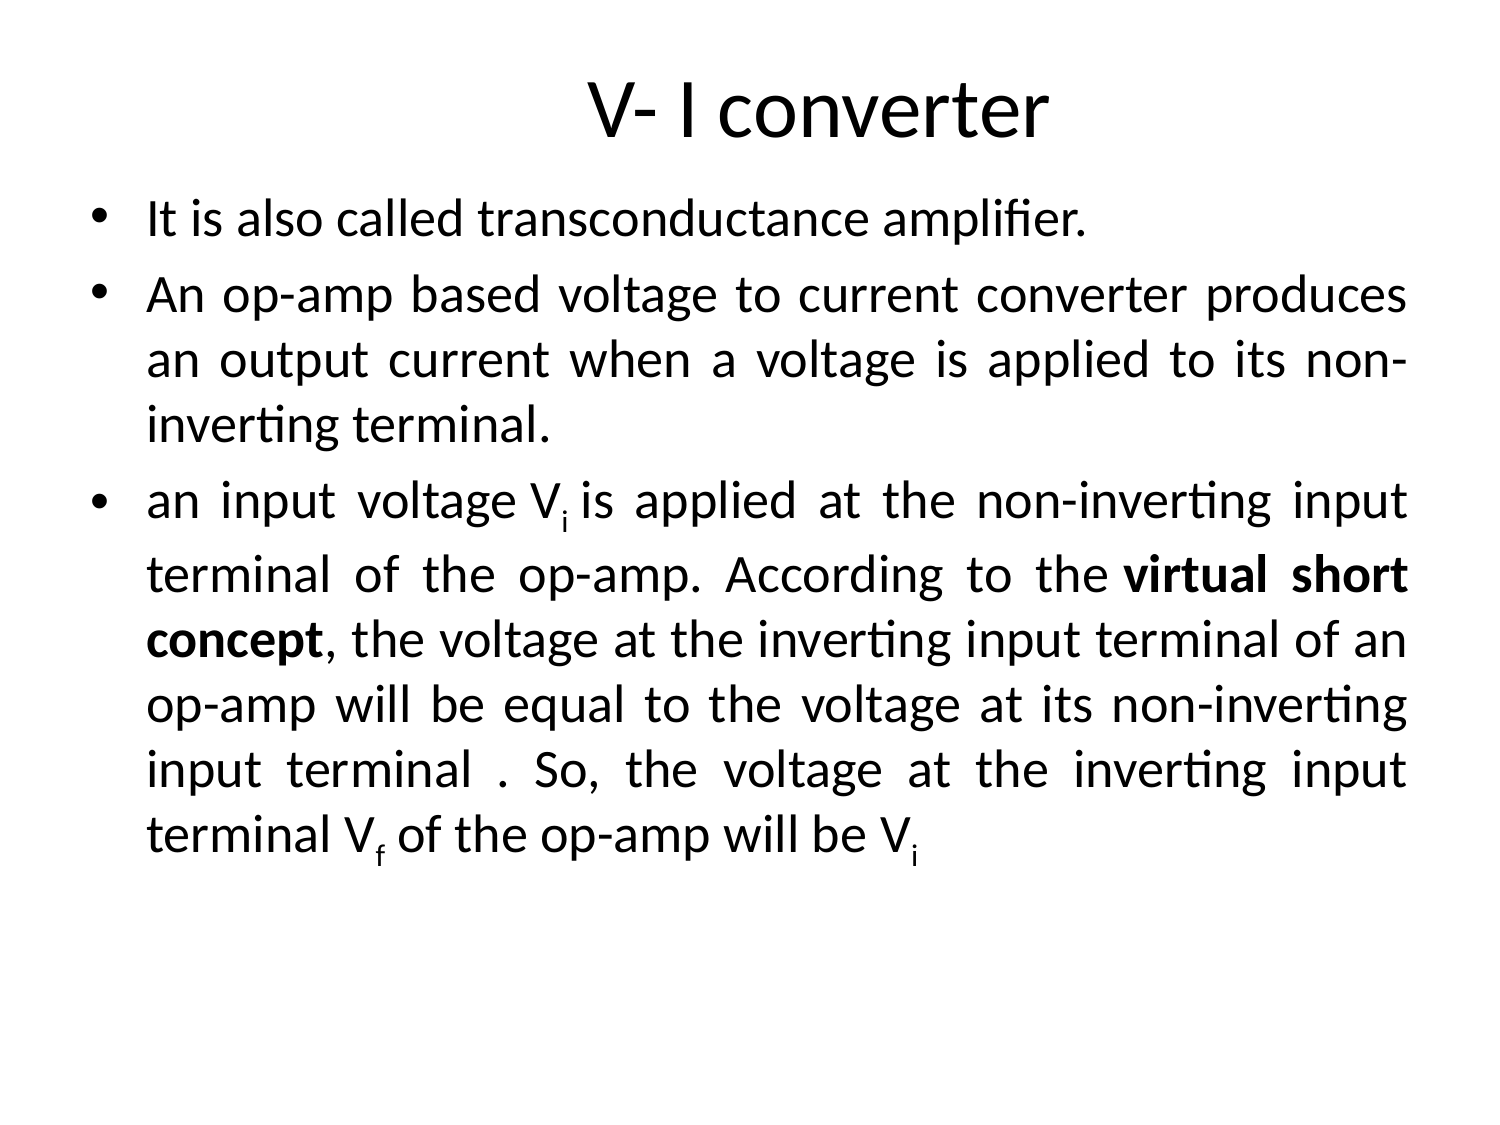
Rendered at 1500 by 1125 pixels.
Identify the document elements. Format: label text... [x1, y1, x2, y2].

title V- I converter [75, 45, 1425, 163]
list It is also called transconductance amplifier. An op-amp based voltage to current converter produces an output current when a voltage is applied to its non-inverting terminal. an input voltage Vi is applied at the non-inverting input terminal of the op-amp. According to the virtual short concept, the voltage at the inverting input terminal of an op-amp will be equal to the voltage at its non-inverting input terminal . So, the voltage at the inverting input terminal Vf of the op-amp will be Vi [75, 174, 1425, 1005]
